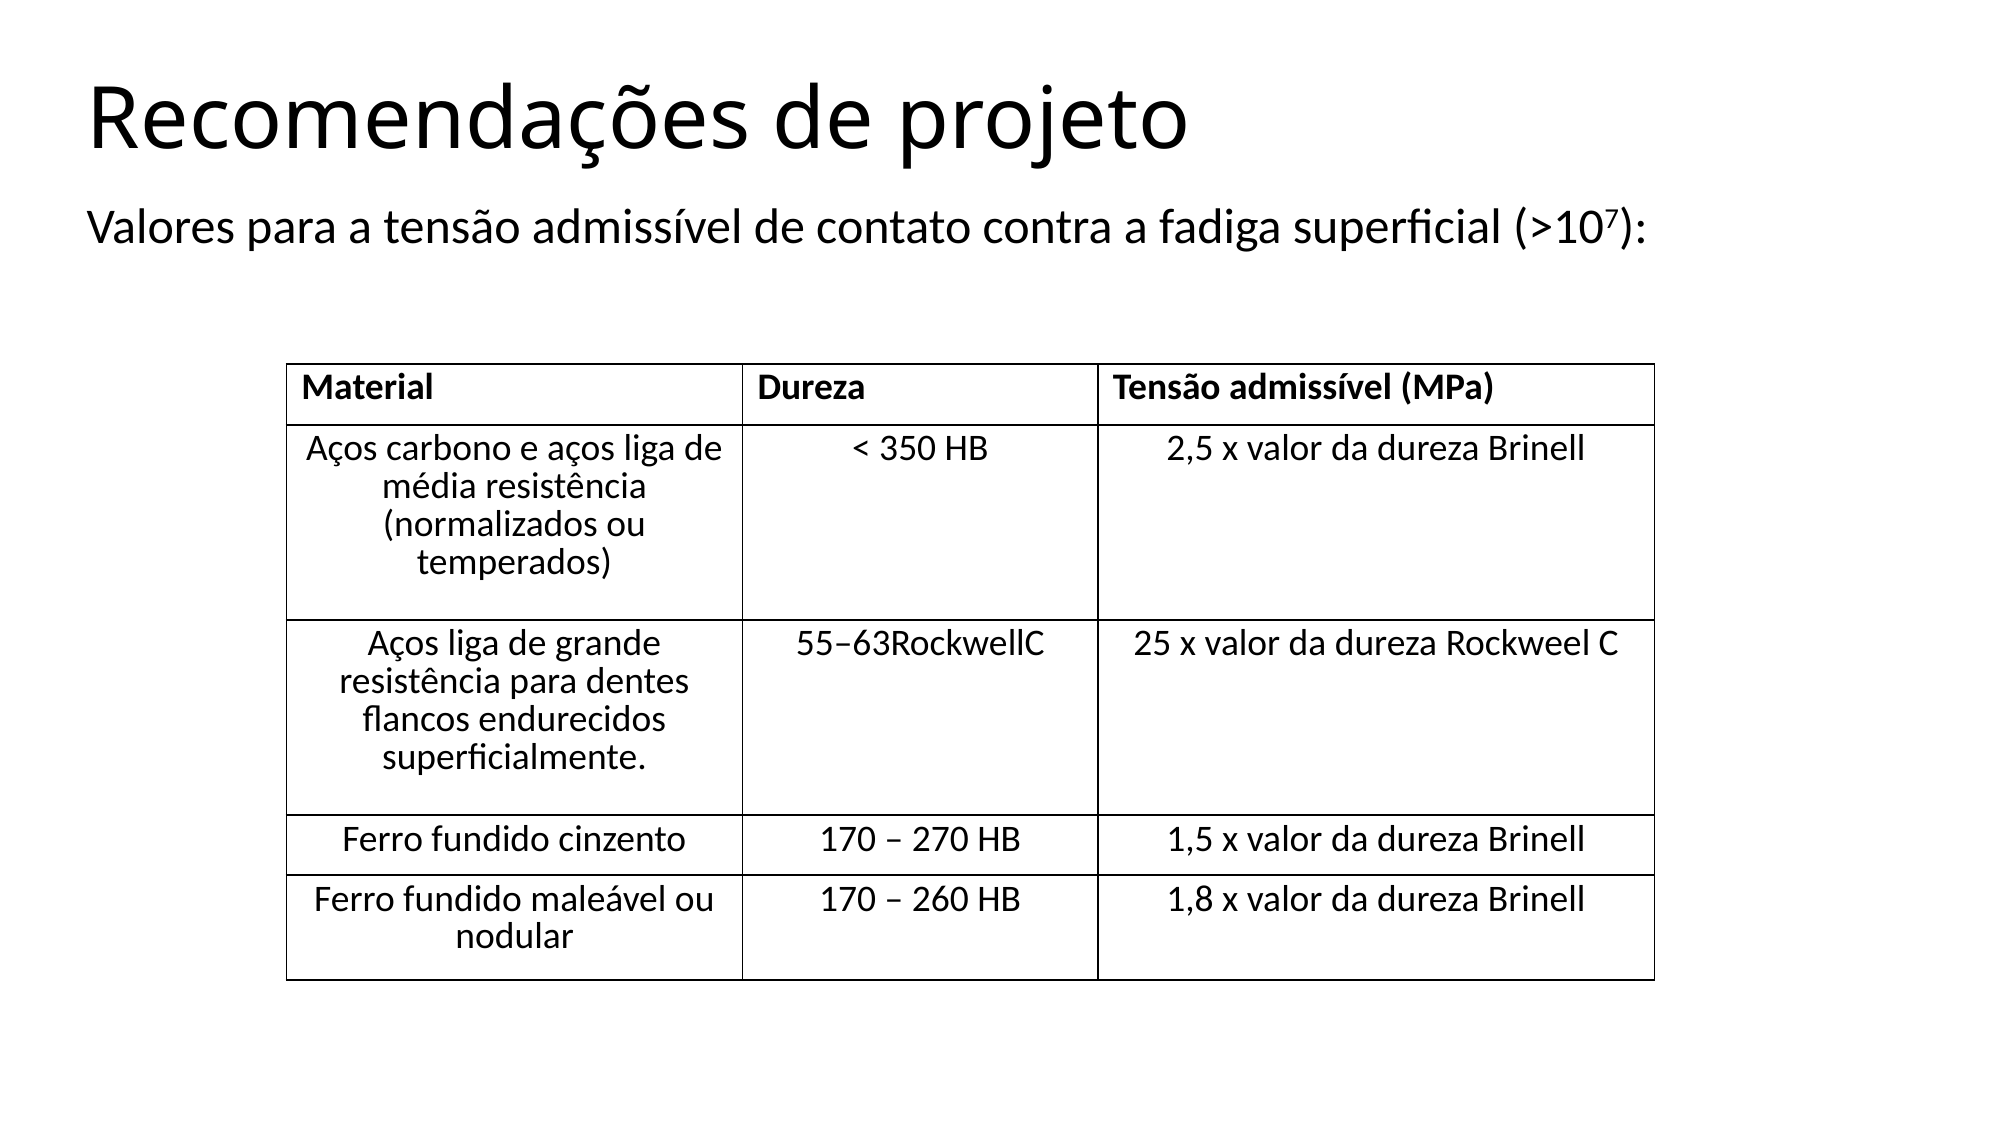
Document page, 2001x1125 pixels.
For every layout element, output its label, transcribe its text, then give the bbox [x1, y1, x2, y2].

text_box Valores para a tensão admissível de contato contra a fadiga superficial (>107): [71, 185, 1835, 261]
table_cell 55–63RockwellC [743, 621, 1097, 814]
table_cell 1,8 x valor da dureza Brinell [1099, 876, 1654, 979]
table_header Dureza [743, 365, 1097, 424]
table_cell Aços liga de grande resistência para dentes flancos endurecidos superficialmente. [287, 621, 742, 814]
table_cell Aços carbono e aços liga de média resistência (normalizados ou temperados) [287, 426, 742, 619]
table_cell 1,5 x valor da dureza Brinell [1099, 816, 1654, 874]
table_cell 25 x valor da dureza Rockweel C [1099, 621, 1654, 814]
table_cell 170 – 260 HB [743, 876, 1097, 979]
table_cell 170 – 270 HB [743, 816, 1097, 874]
table_header Tensão admissível (MPa) [1099, 365, 1654, 424]
table_cell Ferro fundido maleável ou nodular [287, 876, 742, 979]
table_cell < 350 HB [743, 426, 1097, 619]
table_cell Ferro fundido cinzento [287, 816, 742, 874]
title Recomendações de projeto [71, 55, 1248, 185]
table_cell 2,5 x valor da dureza Brinell [1099, 426, 1654, 619]
table_header Material [287, 365, 742, 424]
